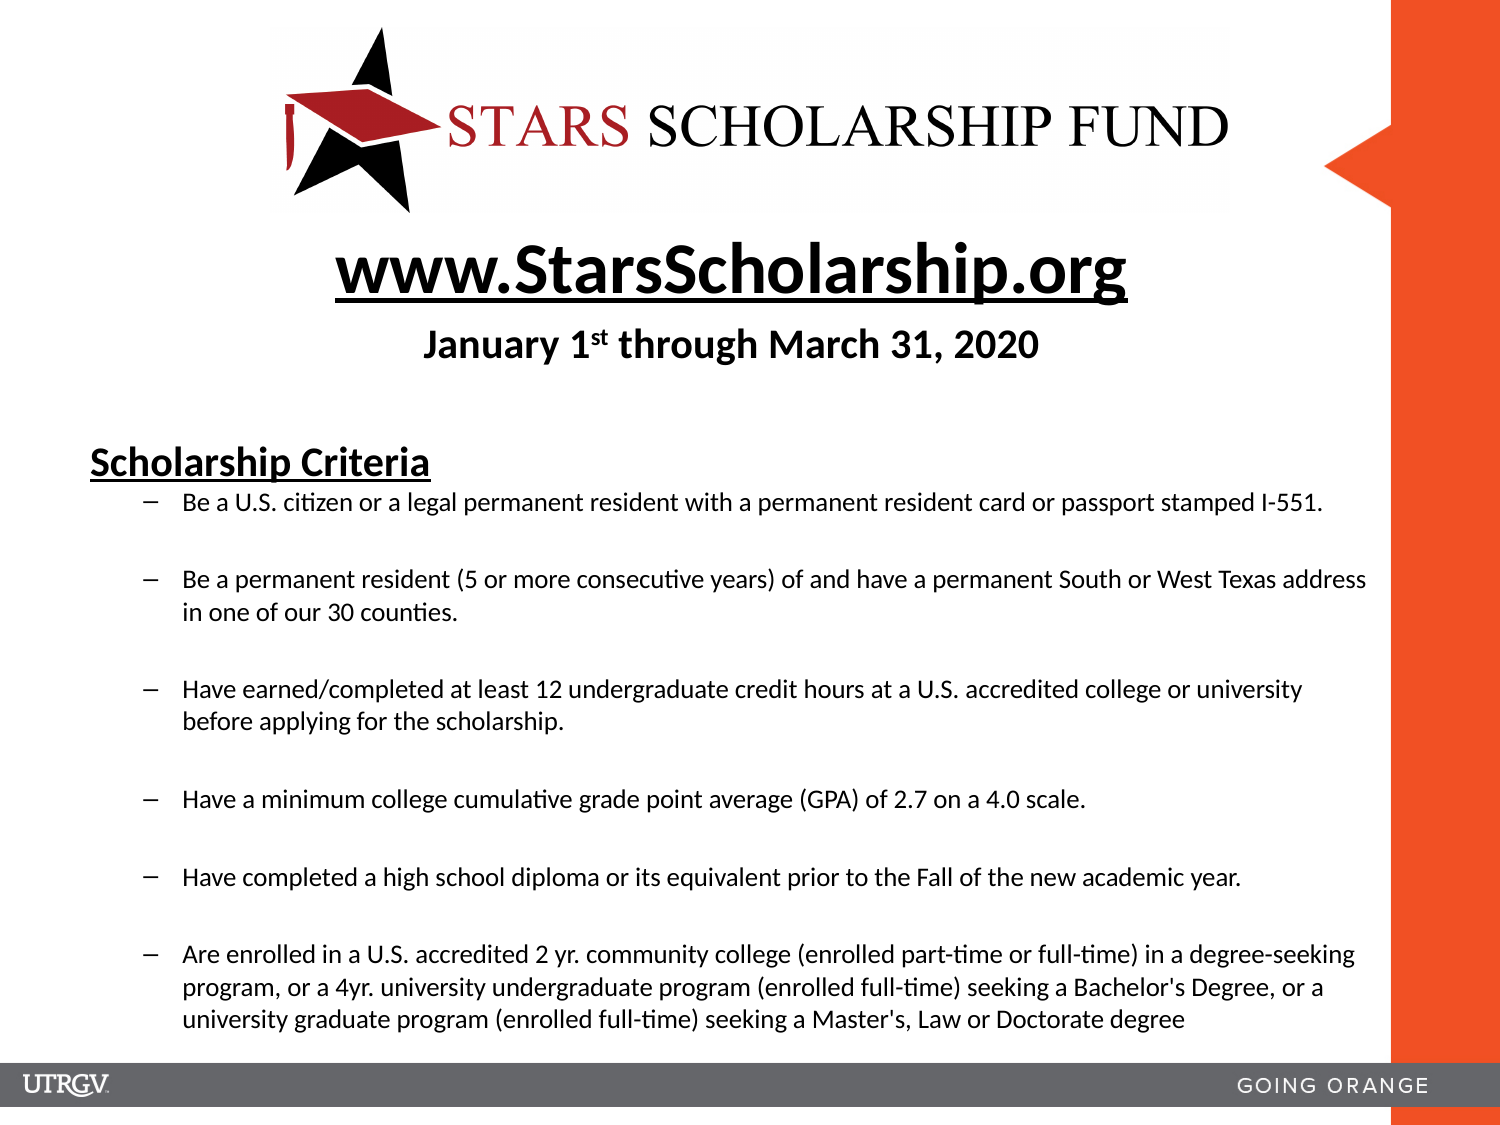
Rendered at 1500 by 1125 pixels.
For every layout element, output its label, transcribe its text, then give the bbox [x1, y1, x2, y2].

picture [0, 0, 1500, 1125]
list www.StarsScholarship.org January 1st through March 31, 2020 Scholarship Criteria Be a U.S. citizen or a legal permanent resident with a permanent resident card or passport stamped I-551. Be a permanent resident (5 or more consecutive years) of and have a permanent South or West Texas address in one of our 30 counties. Have earned/completed at least 12 undergraduate credit hours at a U.S. accredited college or university before applying for the scholarship. Have a minimum college cumulative grade point average (GPA) of 2.7 on a 4.0 scale. Have completed a high school diploma or its equivalent prior to the Fall of the new academic year. Are enrolled in a U.S. accredited 2 yr. community college (enrolled part-time or full-time) in a degree-seeking program, or a 4yr. university undergraduate program (enrolled full-time) seeking a Bachelor's Degree, or a university graduate program (enrolled full-time) seeking a Master's, Law or Doctorate degree [75, 212, 1389, 1062]
